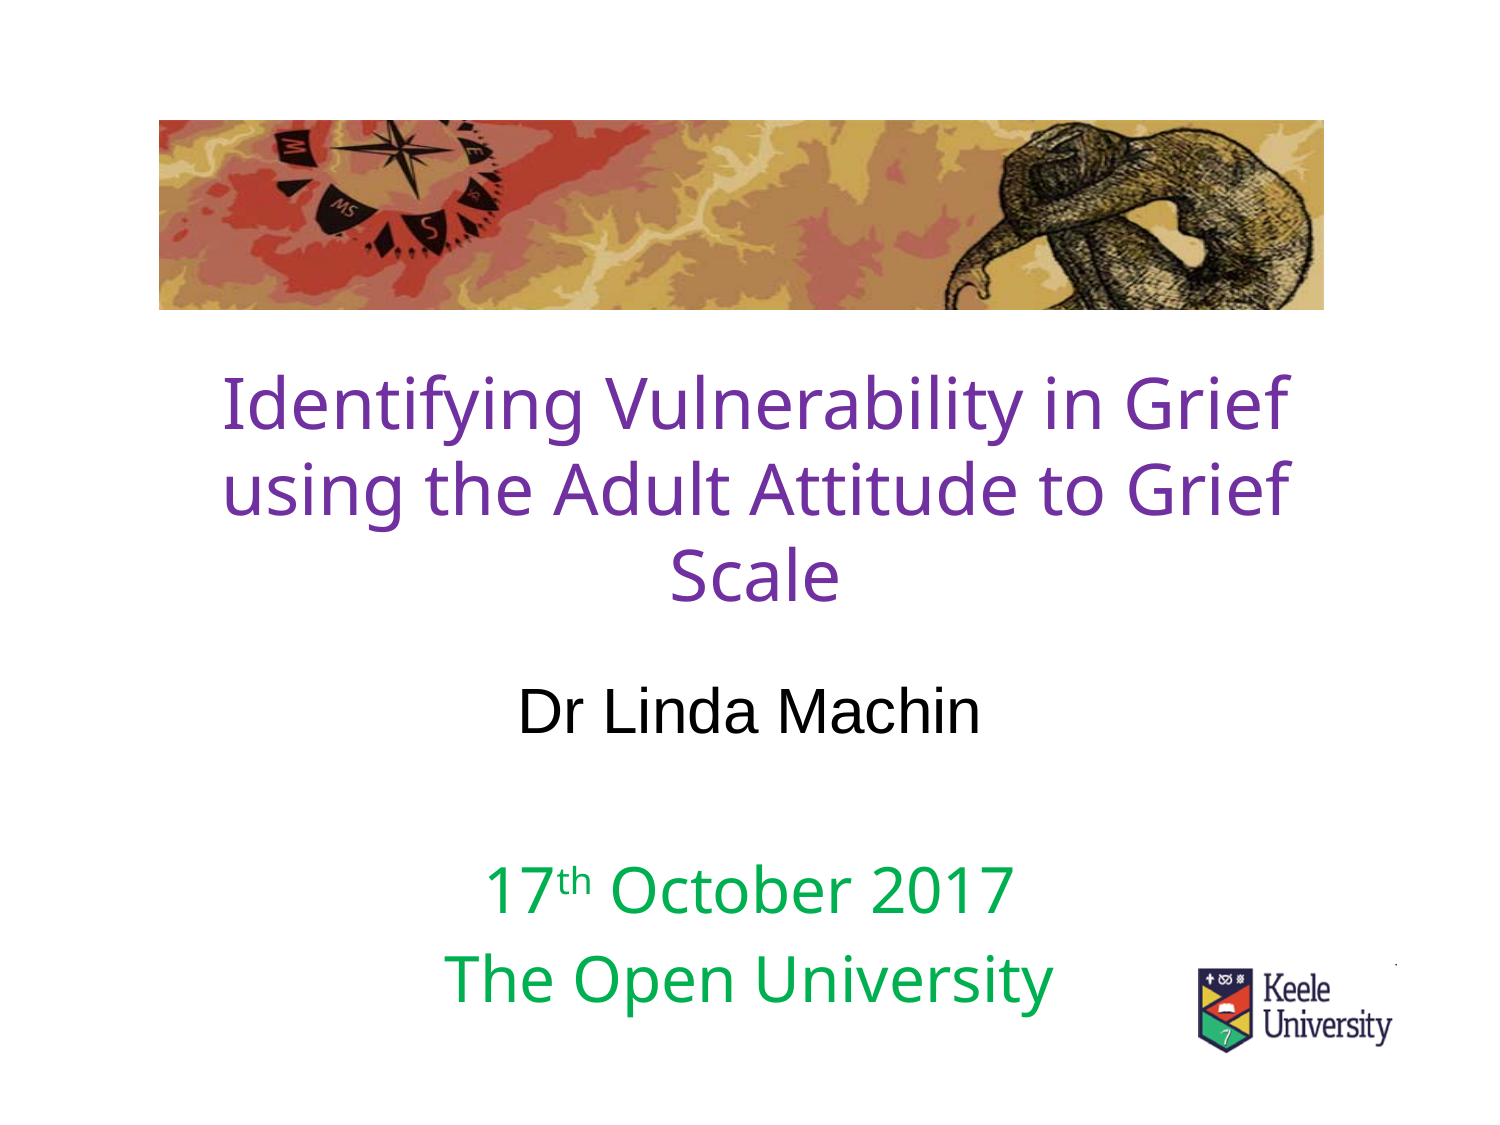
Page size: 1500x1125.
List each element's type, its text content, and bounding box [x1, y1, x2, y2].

picture [1198, 963, 1398, 1057]
subtitle Dr Linda Machin 17th October 2017 The Open University [225, 662, 1275, 1025]
title Identifying Vulnerability in Grief using the Adult Attitude to Grief Scale [112, 349, 1400, 625]
picture [159, 120, 1324, 310]
